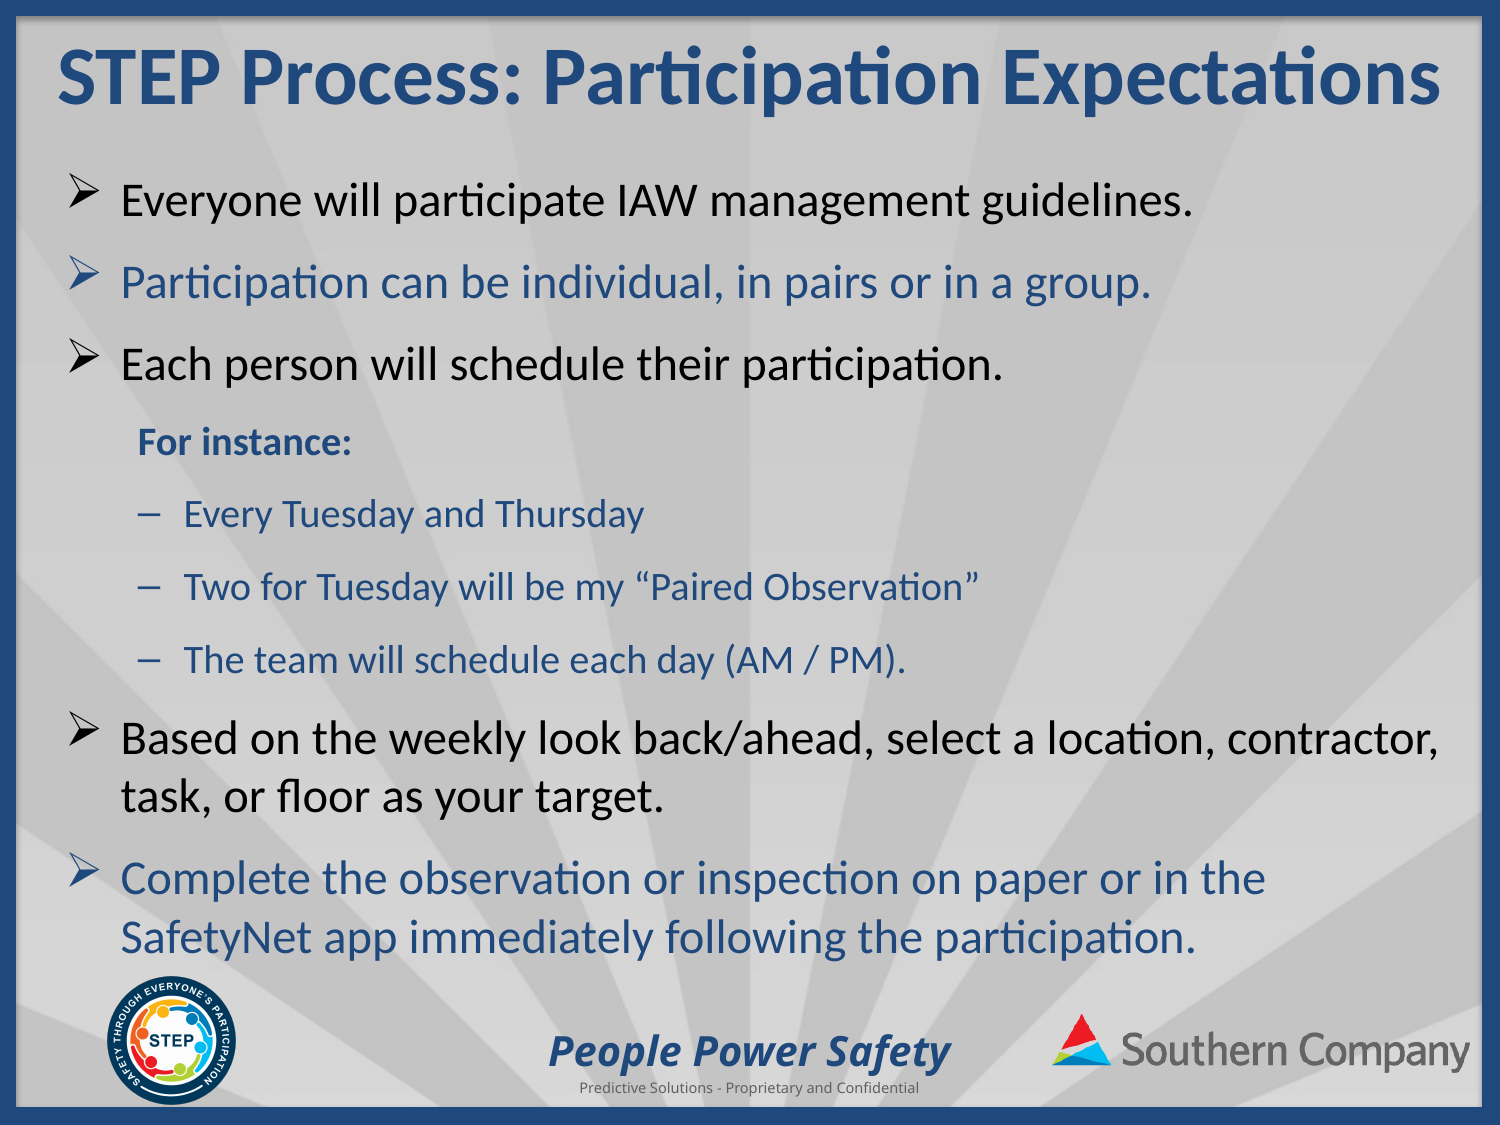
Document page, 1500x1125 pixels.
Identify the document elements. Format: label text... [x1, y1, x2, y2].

list Everyone will participate IAW management guidelines. Participation can be individual, in pairs or in a group. Each person will schedule their participation. For instance: Every Tuesday and Thursday Two for Tuesday will be my “Paired Observation” The team will schedule each day (AM / PM). Based on the weekly look back/ahead, select a location, contractor, task, or floor as your target. Complete the observation or inspection on paper or in the SafetyNet app immediately following the participation. [50, 160, 1481, 976]
picture [16, 16, 1482, 32]
picture [16, 112, 1482, 1107]
title STEP Process: Participation Expectations [0, 32, 1500, 112]
